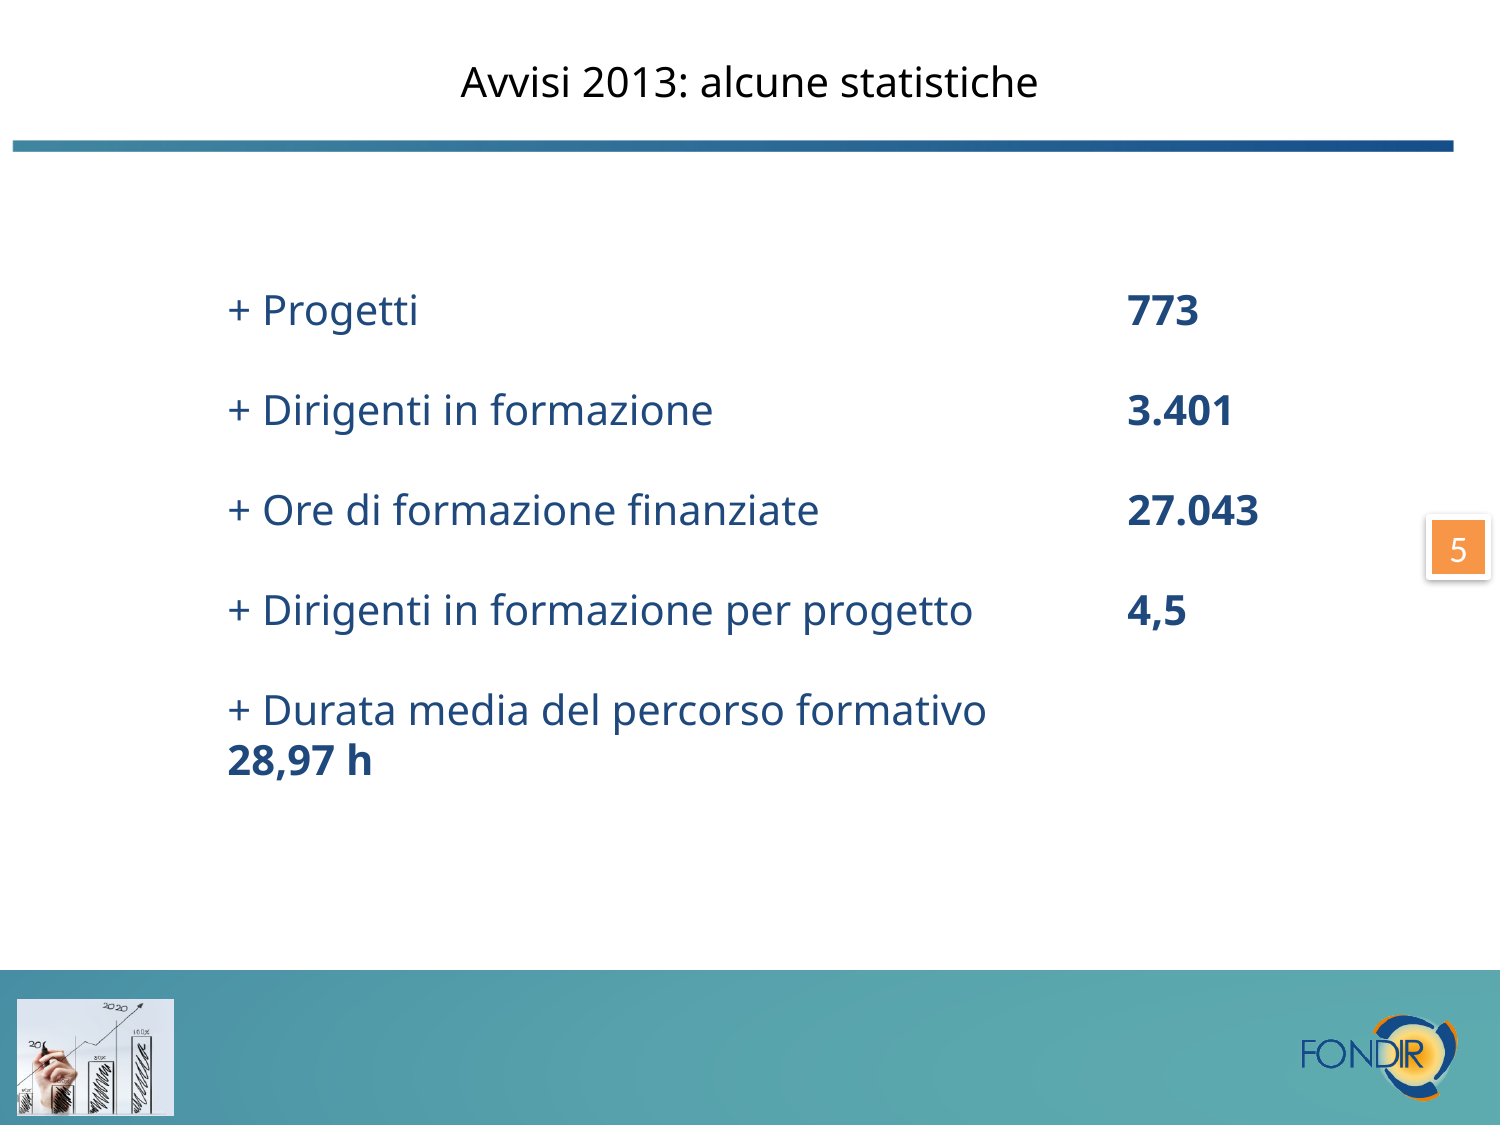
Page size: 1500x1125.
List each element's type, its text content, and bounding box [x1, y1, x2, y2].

text_box 5 [1426, 514, 1491, 580]
text_box + Progetti 773 + Dirigenti in formazione 3.401 + Ore di formazione finanziate 27.043 + Dirigenti in formazione per progetto 4,5 + Durata media del percorso formativo 28,97 h [212, 276, 1383, 968]
text_box Avvisi 2013: alcune statistiche [147, 48, 722, 113]
picture [0, 970, 1500, 1125]
picture [14, 0, 1453, 867]
text_box Avvisi 2013: alcune statistiche [743, 48, 1353, 113]
